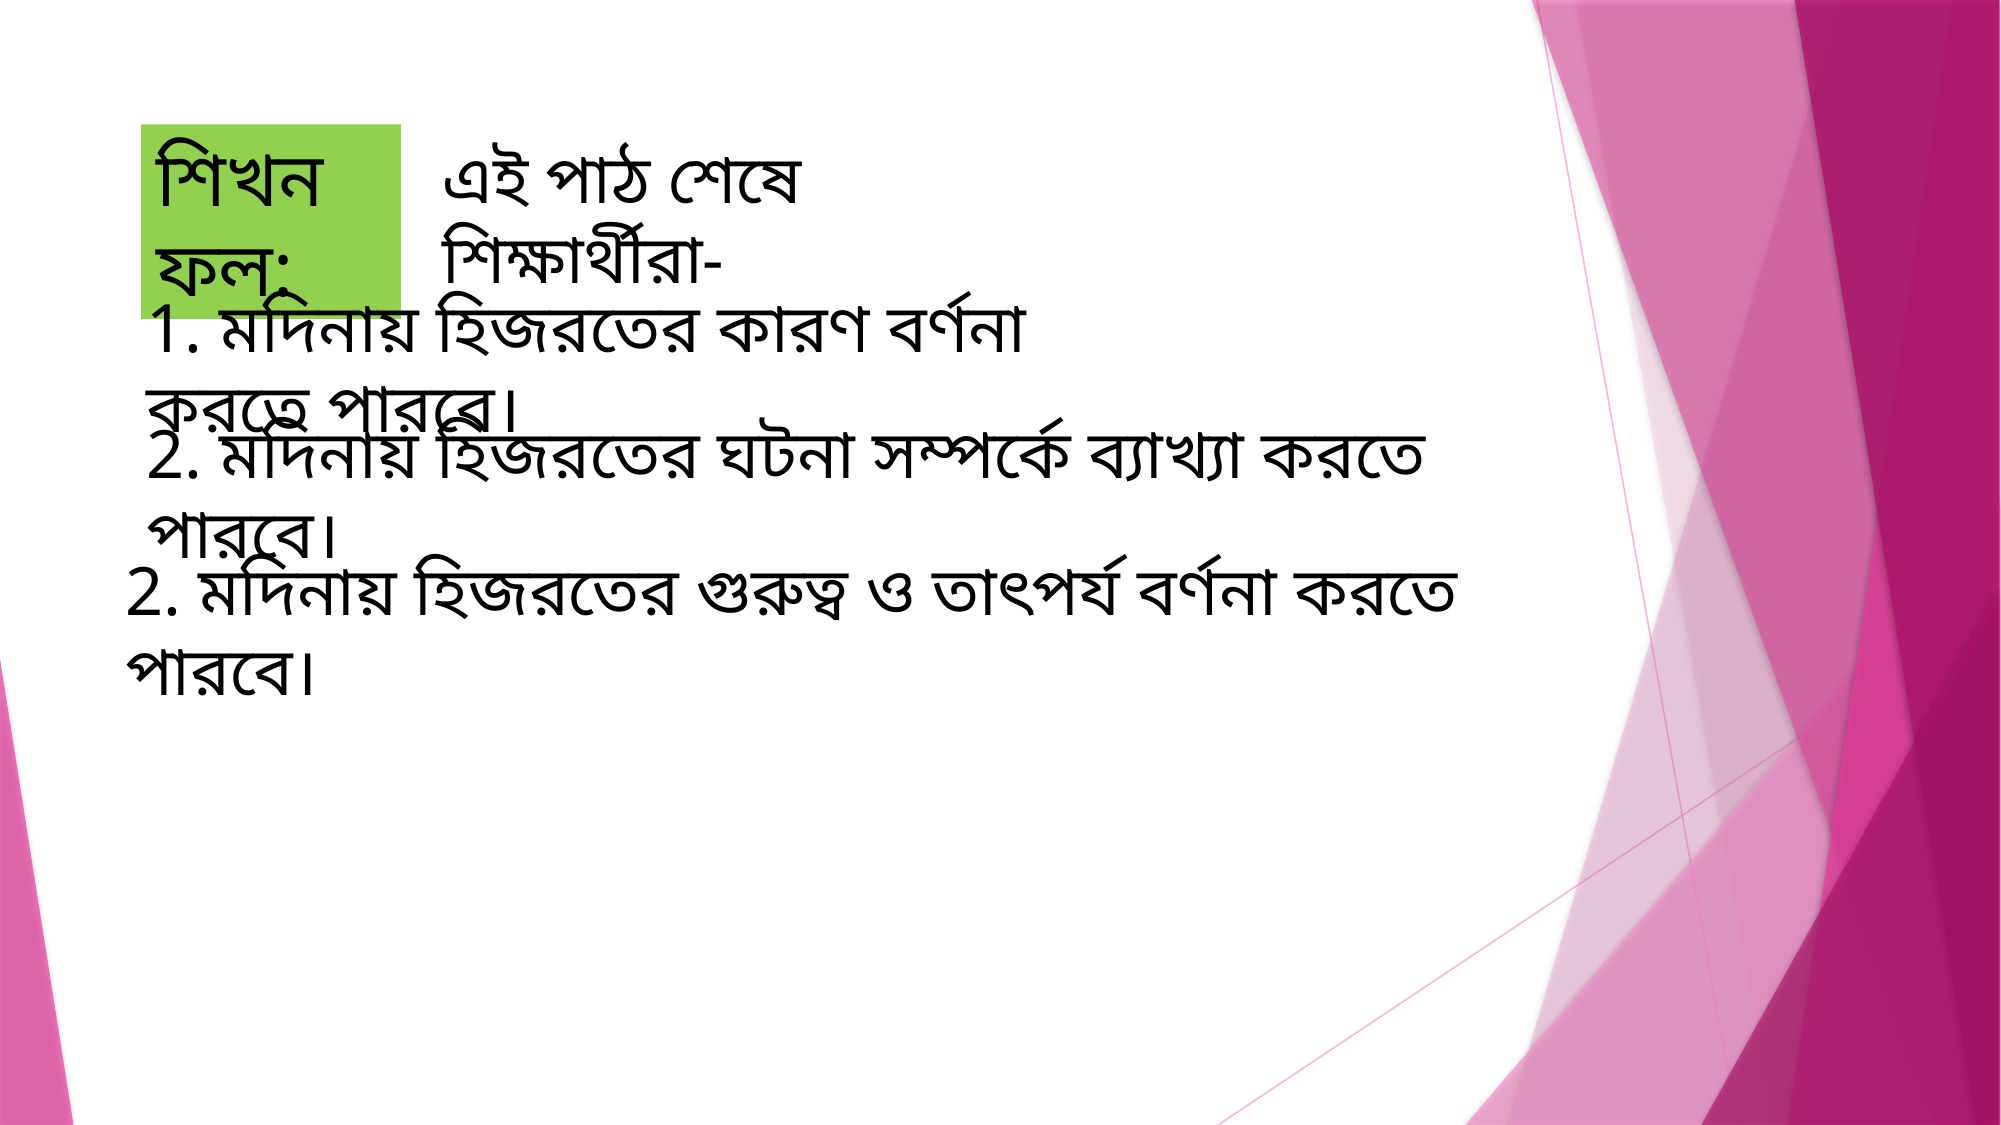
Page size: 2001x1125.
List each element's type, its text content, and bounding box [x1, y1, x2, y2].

text_box শিখনফল: [141, 124, 401, 278]
text_box 1. মদিনায় হিজরতের কারণ বর্ণনা করতে পারবে। [131, 278, 1154, 404]
text_box 2. মদিনায় হিজরতের ঘটনা সম্পর্কে ব্যাখ্যা করতে পারবে। [131, 404, 1636, 580]
text_box এই পাঠ শেষে শিক্ষার্থীরা- [427, 129, 980, 278]
text_box 2. মদিনায় হিজরতের গুরুত্ব ও তাৎপর্য বর্ণনা করতে পারবে। [110, 541, 1615, 717]
